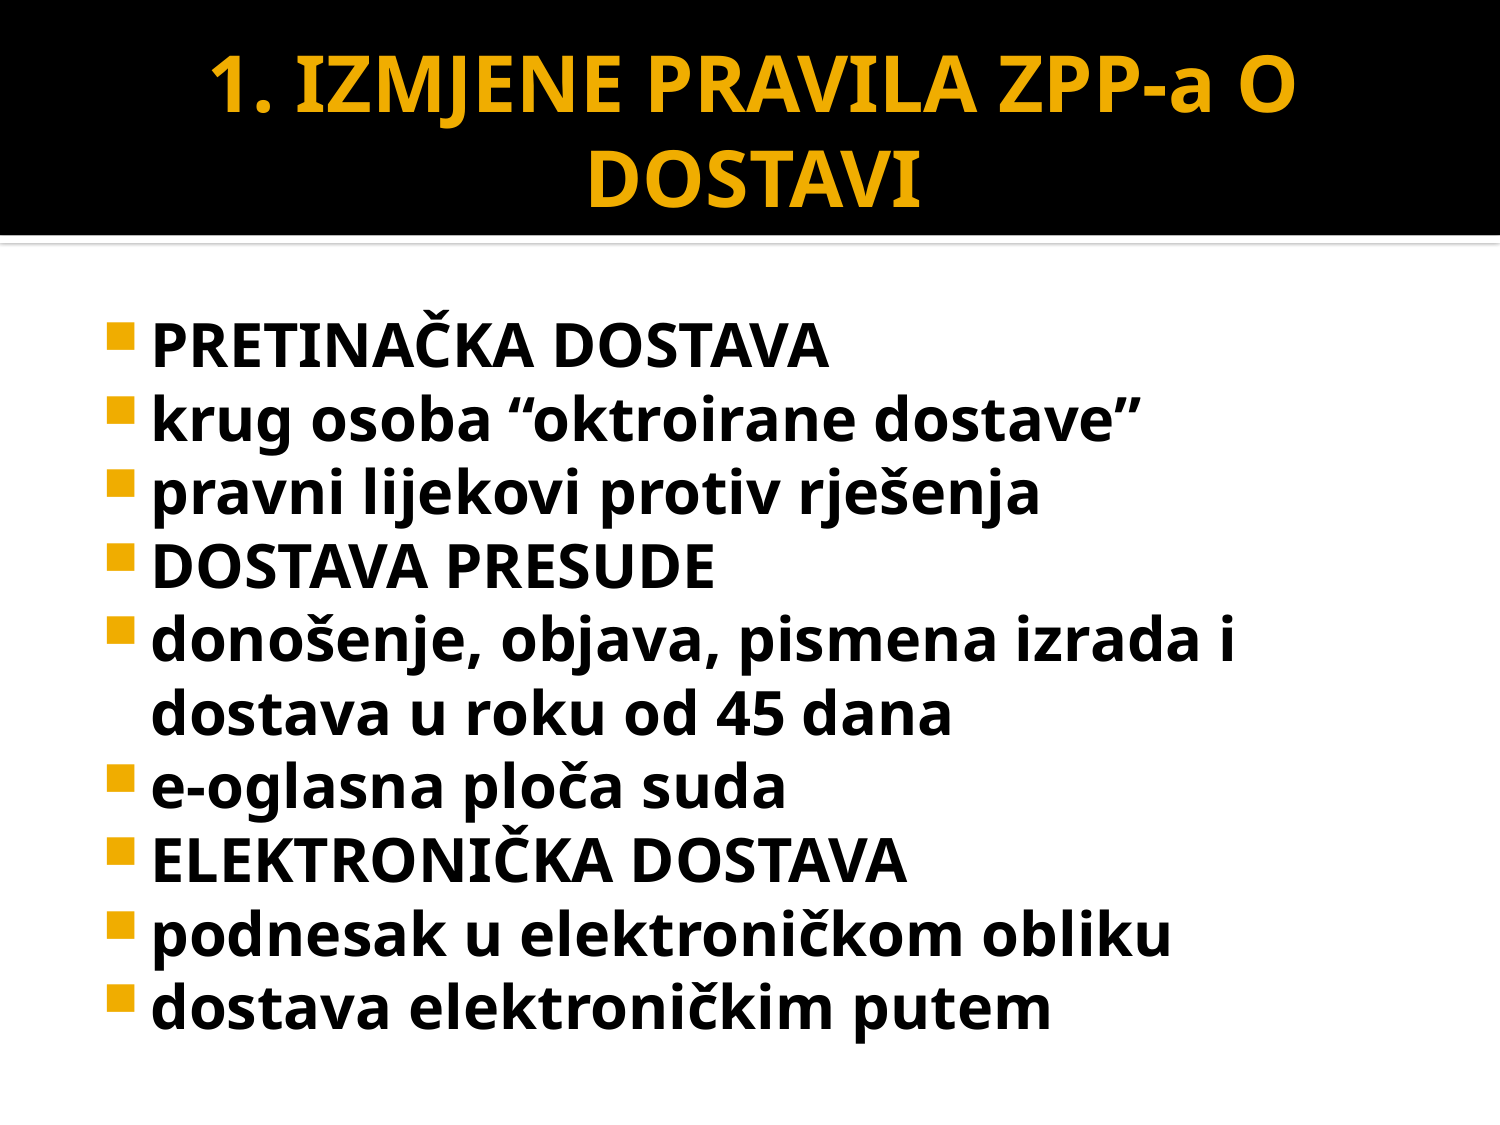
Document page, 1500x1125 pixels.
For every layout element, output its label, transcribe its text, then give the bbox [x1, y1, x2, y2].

list PRETINAČKA DOSTAVA krug osoba “oktroirane dostave” pravni lijekovi protiv rješenja DOSTAVA PRESUDE donošenje, objava, pismena izrada i dostava u roku od 45 dana e-oglasna ploča suda ELEKTRONIČKA DOSTAVA podnesak u elektroničkom obliku dostava elektroničkim putem [75, 291, 1425, 1050]
title 1. IZMJENE PRAVILA ZPP-a O DOSTAVI [75, 25, 1425, 231]
